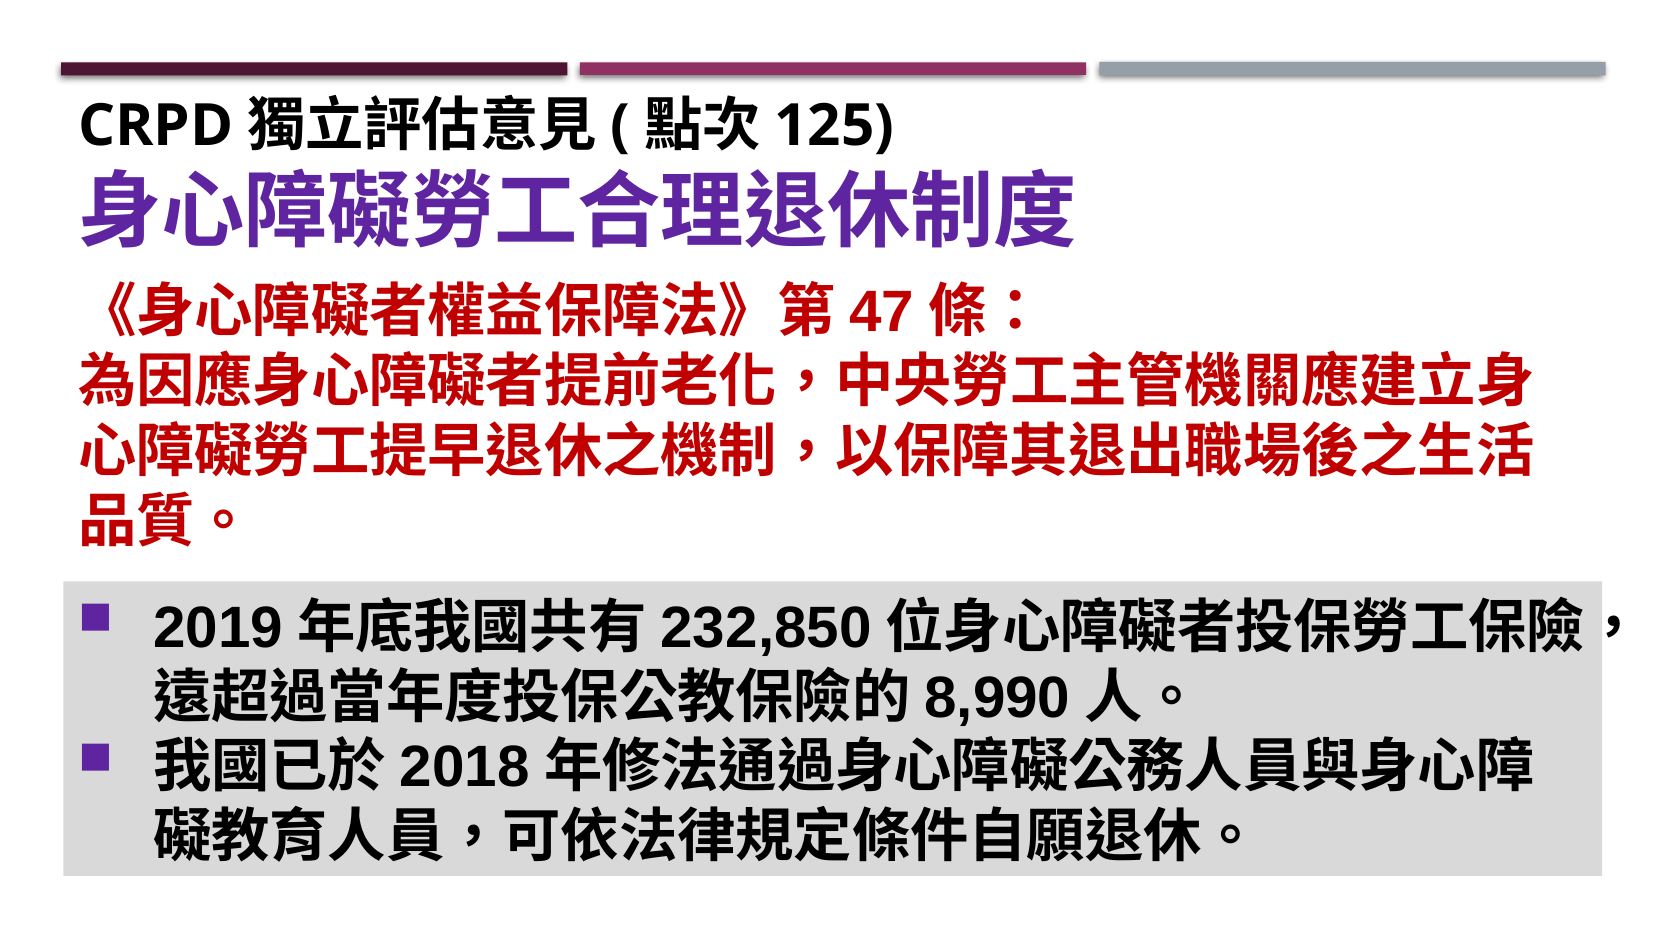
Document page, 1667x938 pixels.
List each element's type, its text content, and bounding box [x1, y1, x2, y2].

text_box 《身心障礙者權益保障法》第47條： 為因應身心障礙者提前老化，中央勞工主管機關應建立身心障礙勞工提早退休之機制，以保障其退出職場後之生活品質。 [63, 265, 1603, 561]
text_box CRPD獨立評估意見(點次125) 身心障礙勞工合理退休制度 [62, 78, 1604, 266]
text_box 2019年底我國共有232,850位身心障礙者投保勞工保險，遠超過當年度投保公教保險的8,990人。 我國已於2018年修法通過身心障礙公務人員與身心障礙教育人員，可依法律規定條件自願退休。 [61, 579, 1604, 878]
